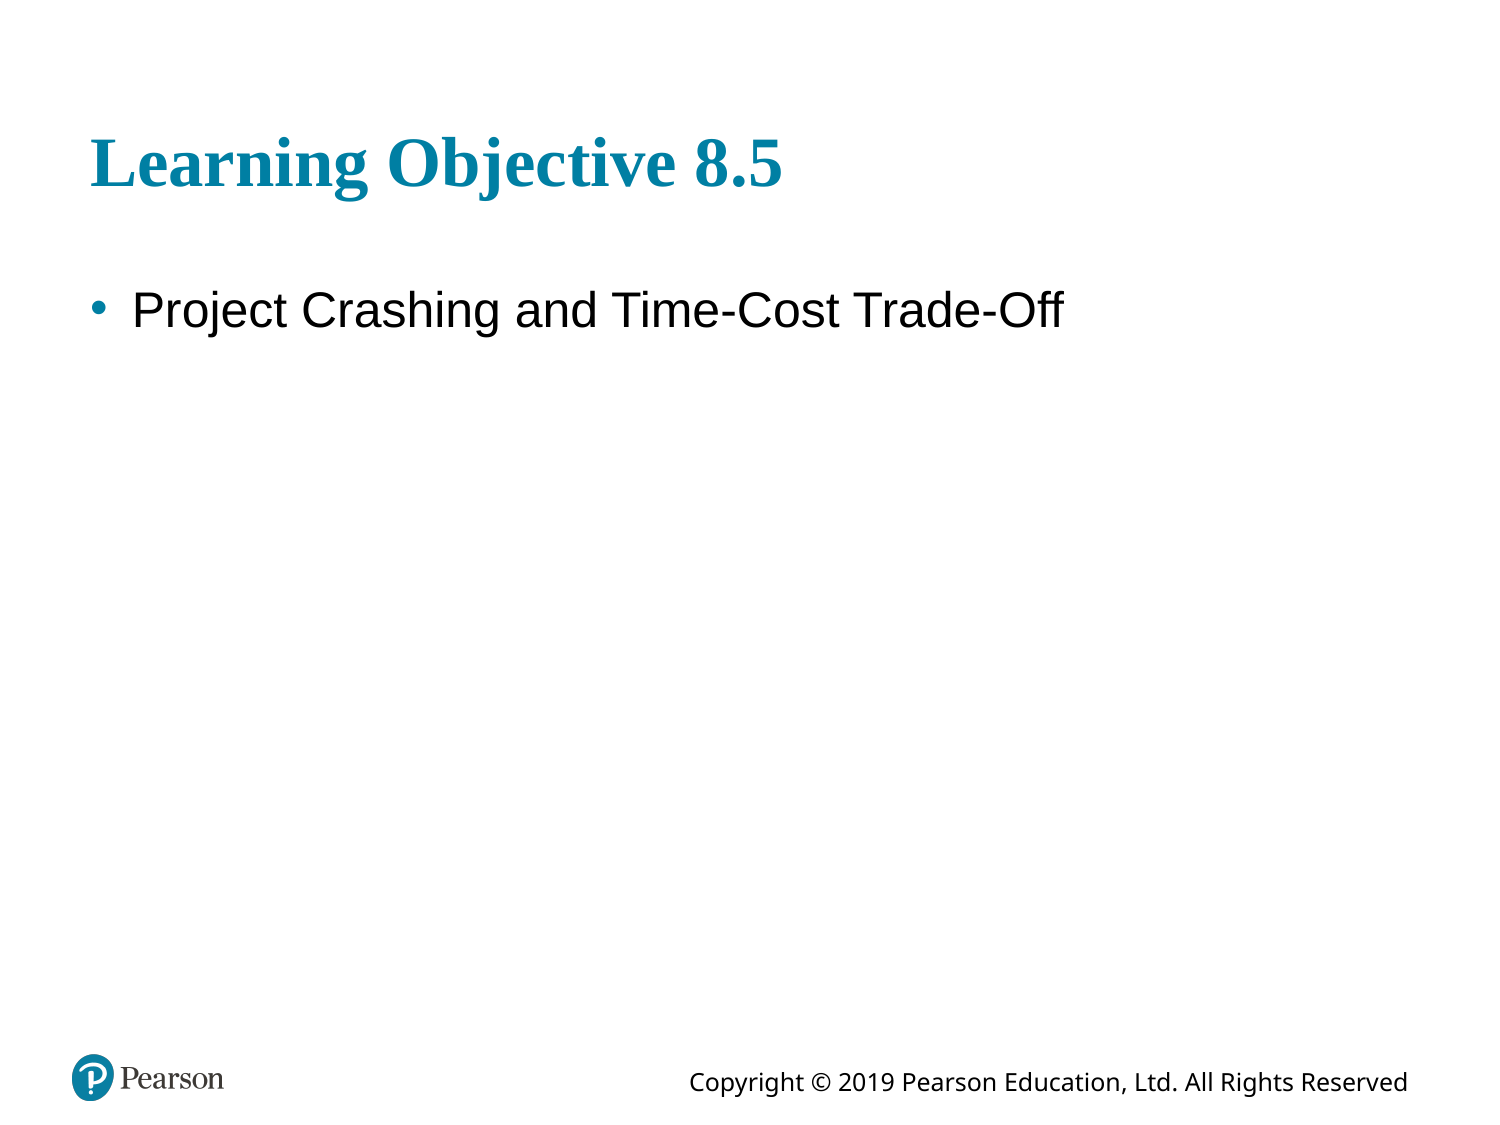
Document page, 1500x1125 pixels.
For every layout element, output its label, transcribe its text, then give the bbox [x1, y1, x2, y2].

title Learning Objective 8.5 [75, 35, 1425, 216]
picture [72, 1054, 88, 1070]
list Project Crashing and Time-Cost Trade-Off [75, 262, 1425, 1005]
picture [98, 1054, 224, 1101]
picture [80, 1063, 106, 1088]
picture [72, 1087, 83, 1101]
